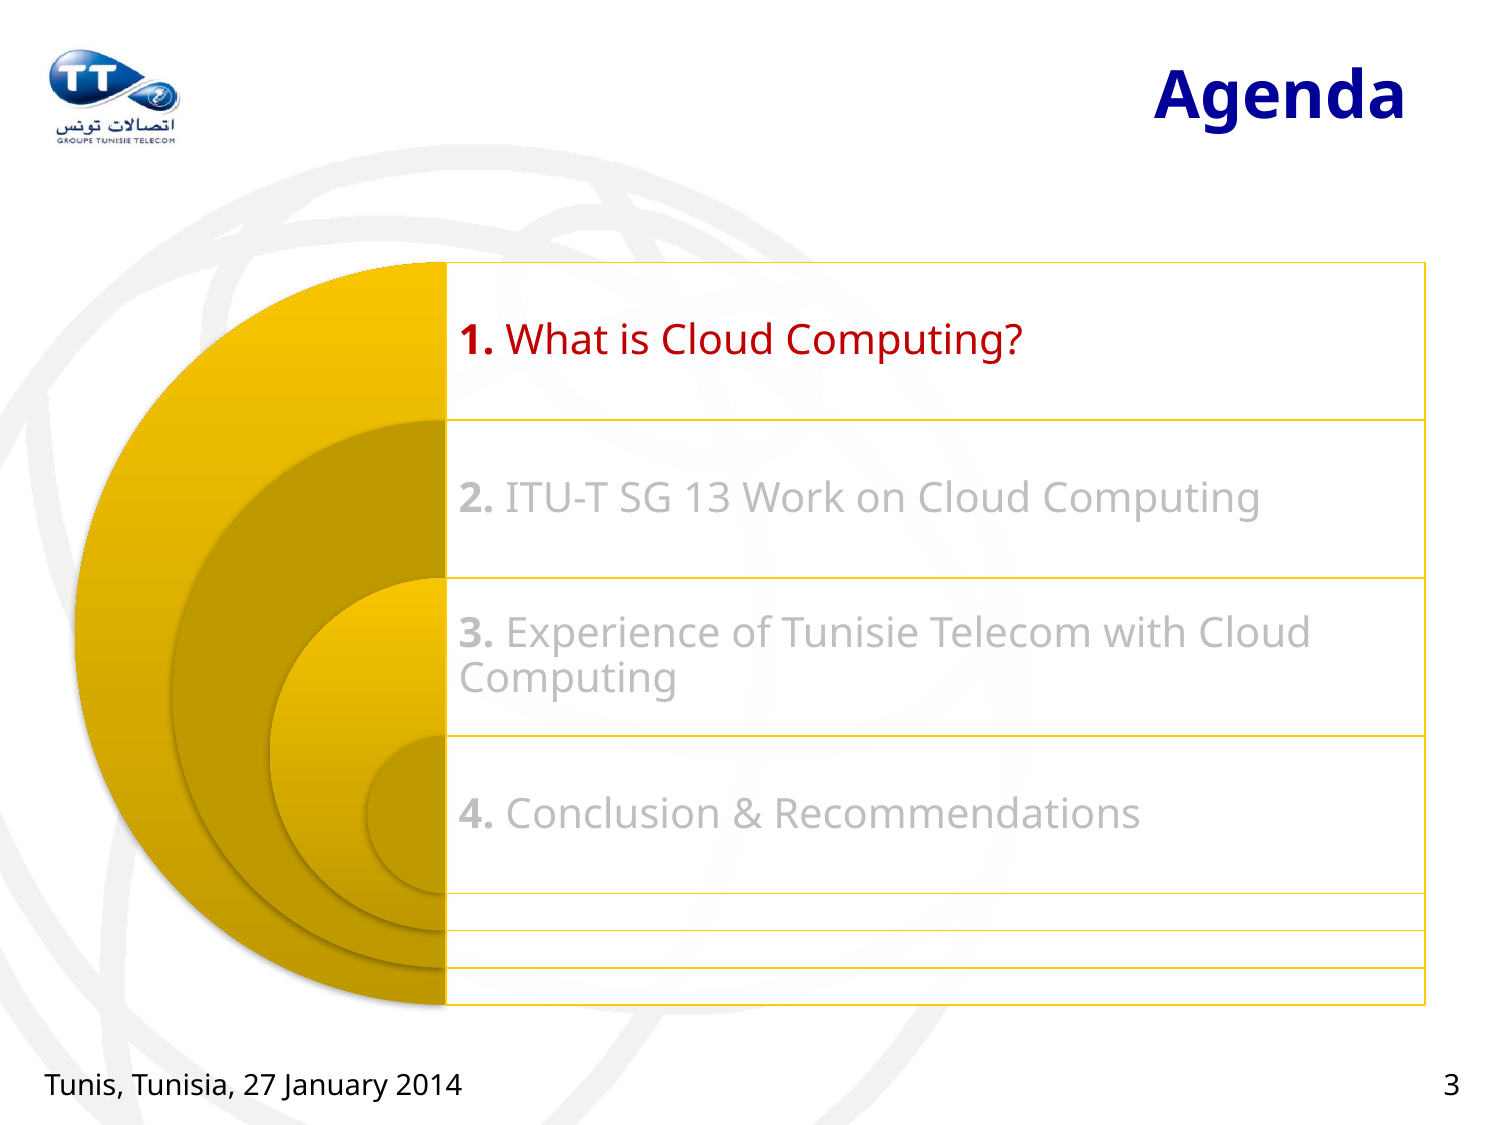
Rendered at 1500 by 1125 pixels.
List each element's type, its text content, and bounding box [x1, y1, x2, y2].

picture [0, 185, 1057, 1125]
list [74, 262, 1426, 1006]
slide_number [29, 1058, 692, 1111]
picture [0, 43, 233, 150]
slide_number 3 [1409, 1058, 1495, 1125]
title Agenda [0, 0, 1424, 185]
